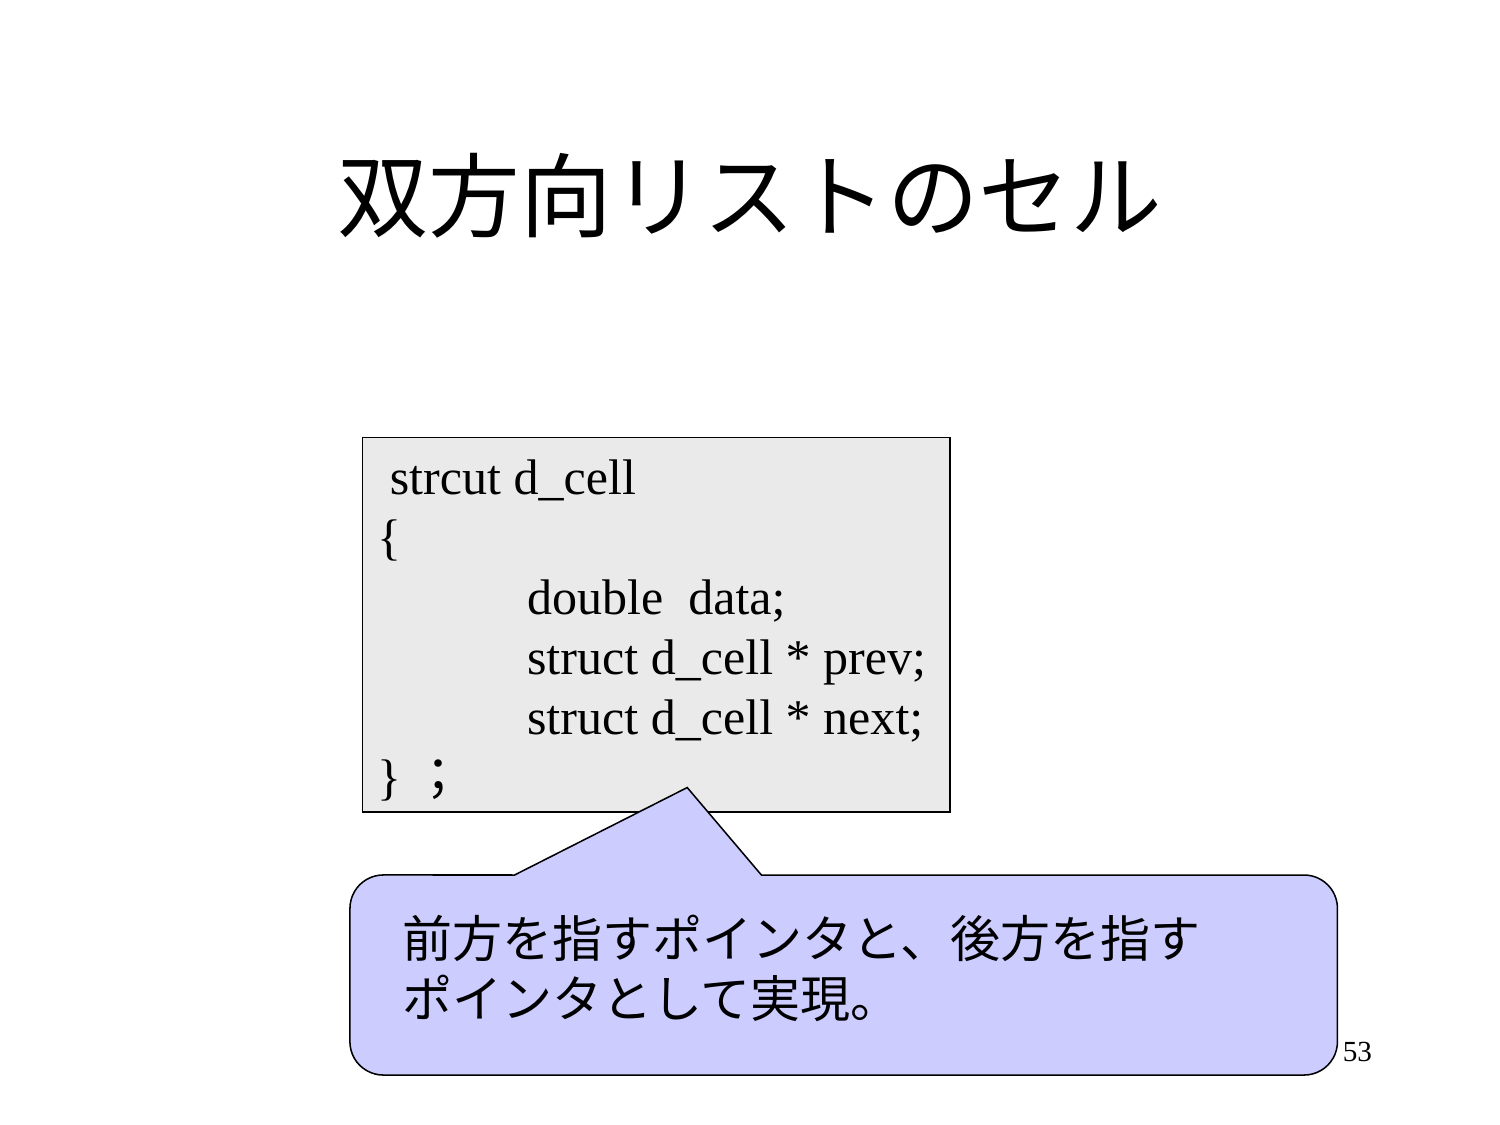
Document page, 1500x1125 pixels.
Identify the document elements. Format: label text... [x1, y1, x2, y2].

slide_number 53 [1074, 1024, 1388, 1101]
title 双方向リストのセル [112, 99, 1388, 288]
text_box strcut d_cell { double data; struct d_cell * prev; struct d_cell * next; }； [362, 437, 950, 813]
text_box [349, 787, 1338, 1076]
text_box 前方を指すポインタと、後方を指すポインタとして実現。 [387, 899, 1263, 1035]
